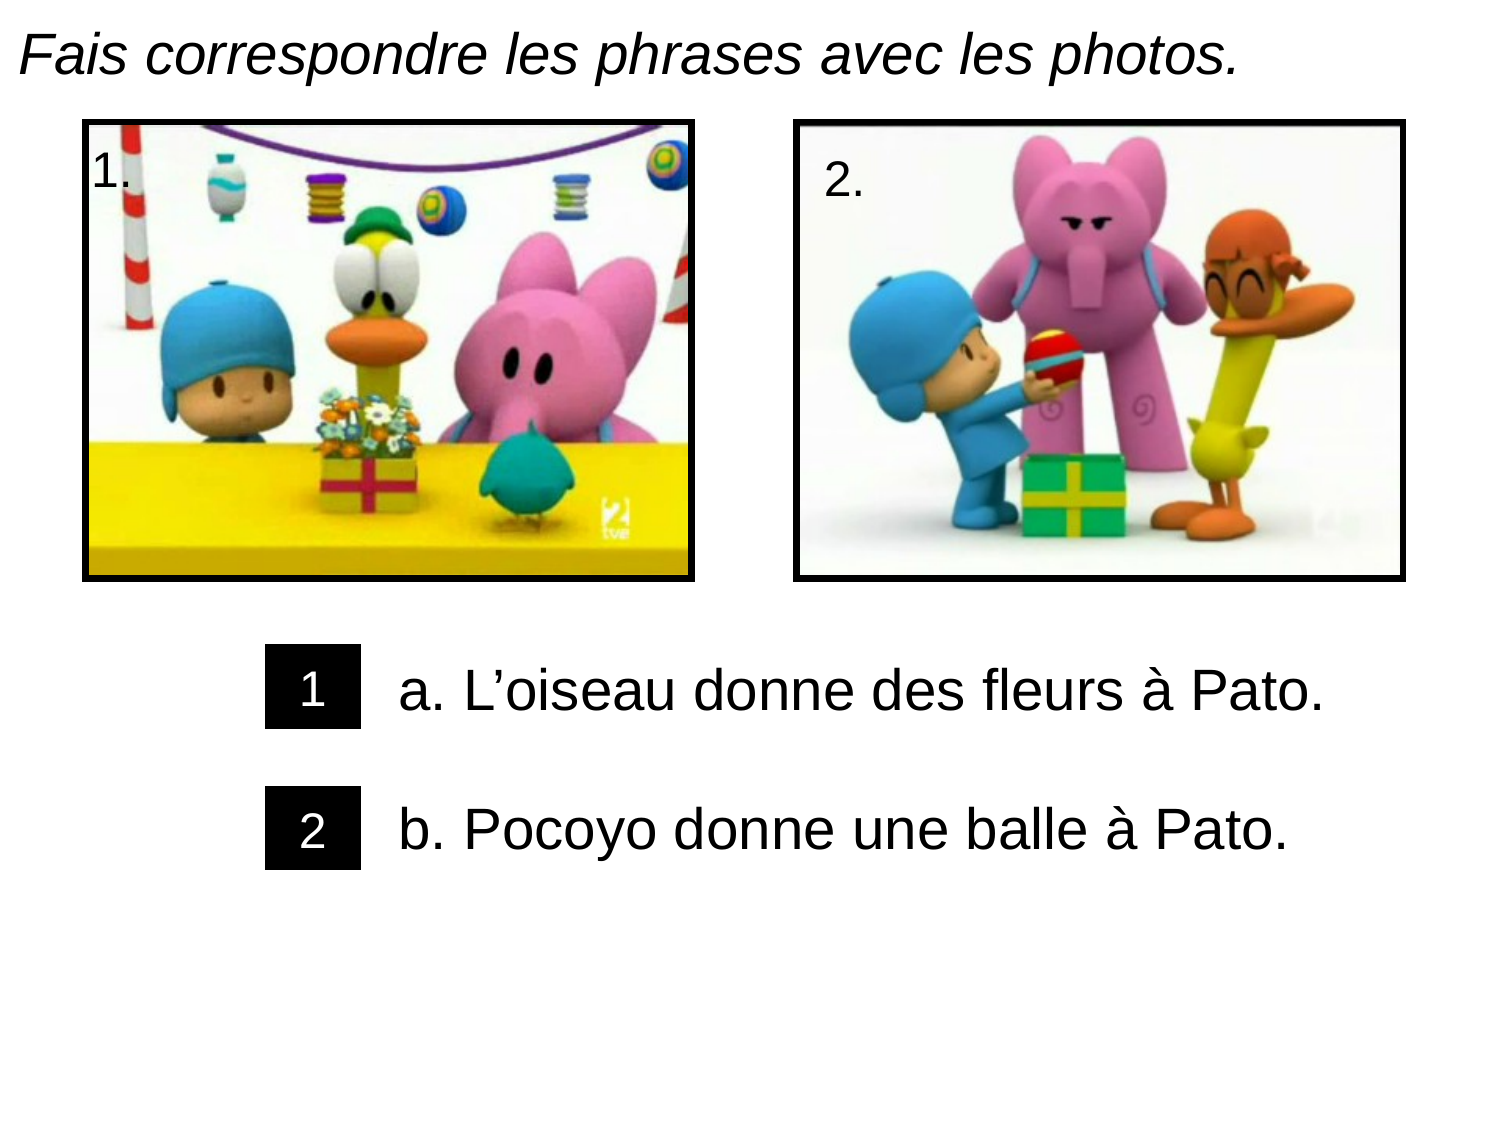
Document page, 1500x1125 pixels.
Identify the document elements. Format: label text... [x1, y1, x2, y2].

picture [799, 125, 1400, 576]
text_box 1 [265, 645, 361, 728]
picture [88, 125, 689, 576]
text_box b. Pocoyo donne une balle à Pato. [383, 784, 1412, 870]
text_box Fais correspondre les phrases avec les photos. [3, 8, 1500, 94]
text_box 2 [265, 786, 361, 870]
text_box 1. [76, 129, 88, 205]
text_box a. L’oiseau donne des fleurs à Pato. [383, 645, 1400, 730]
